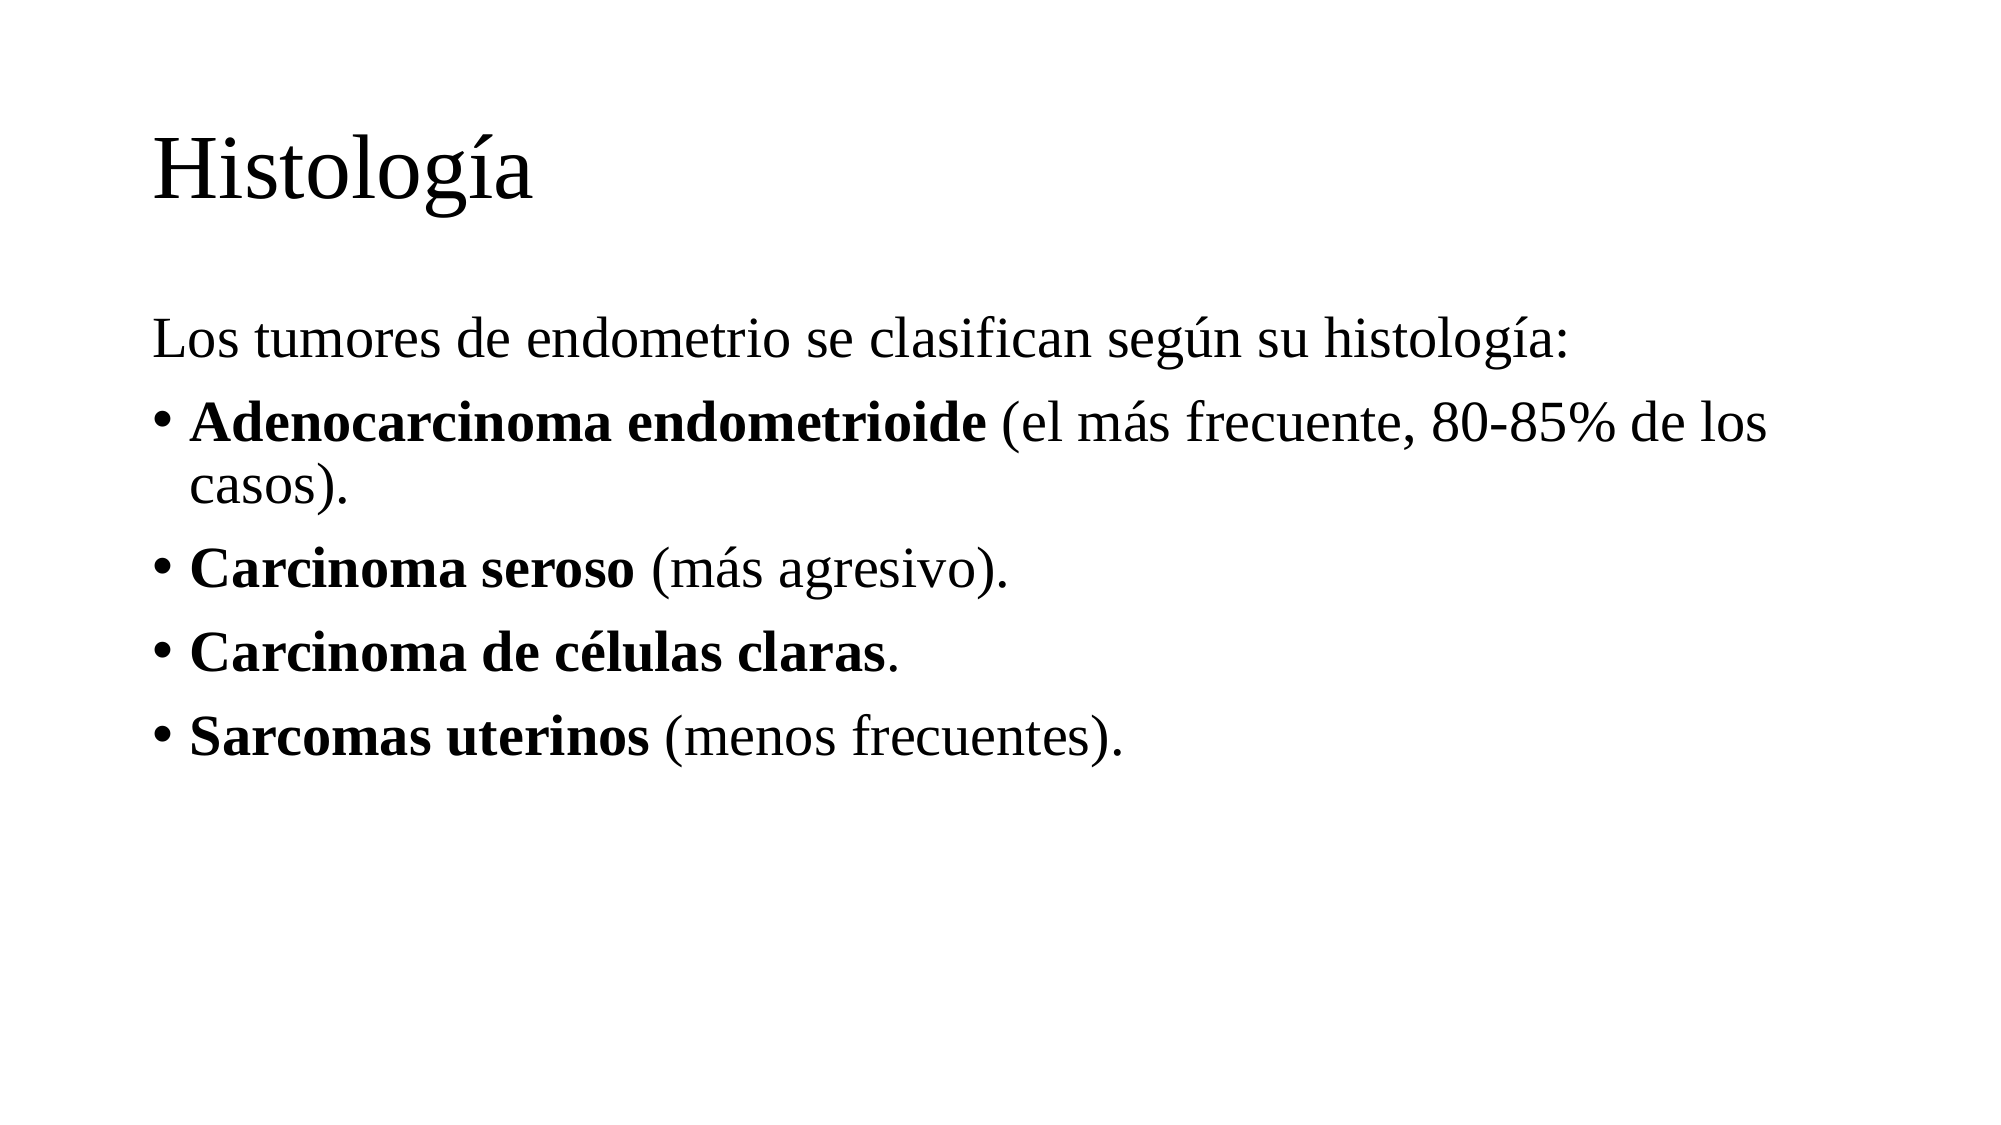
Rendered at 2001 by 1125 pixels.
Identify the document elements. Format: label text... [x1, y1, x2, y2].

title Histología [137, 59, 1863, 278]
list Los tumores de endometrio se clasifican según su histología: Adenocarcinoma endometrioide (el más frecuente, 80-85% de los casos). Carcinoma seroso (más agresivo). Carcinoma de células claras. Sarcomas uterinos (menos frecuentes). [137, 299, 1863, 1014]
